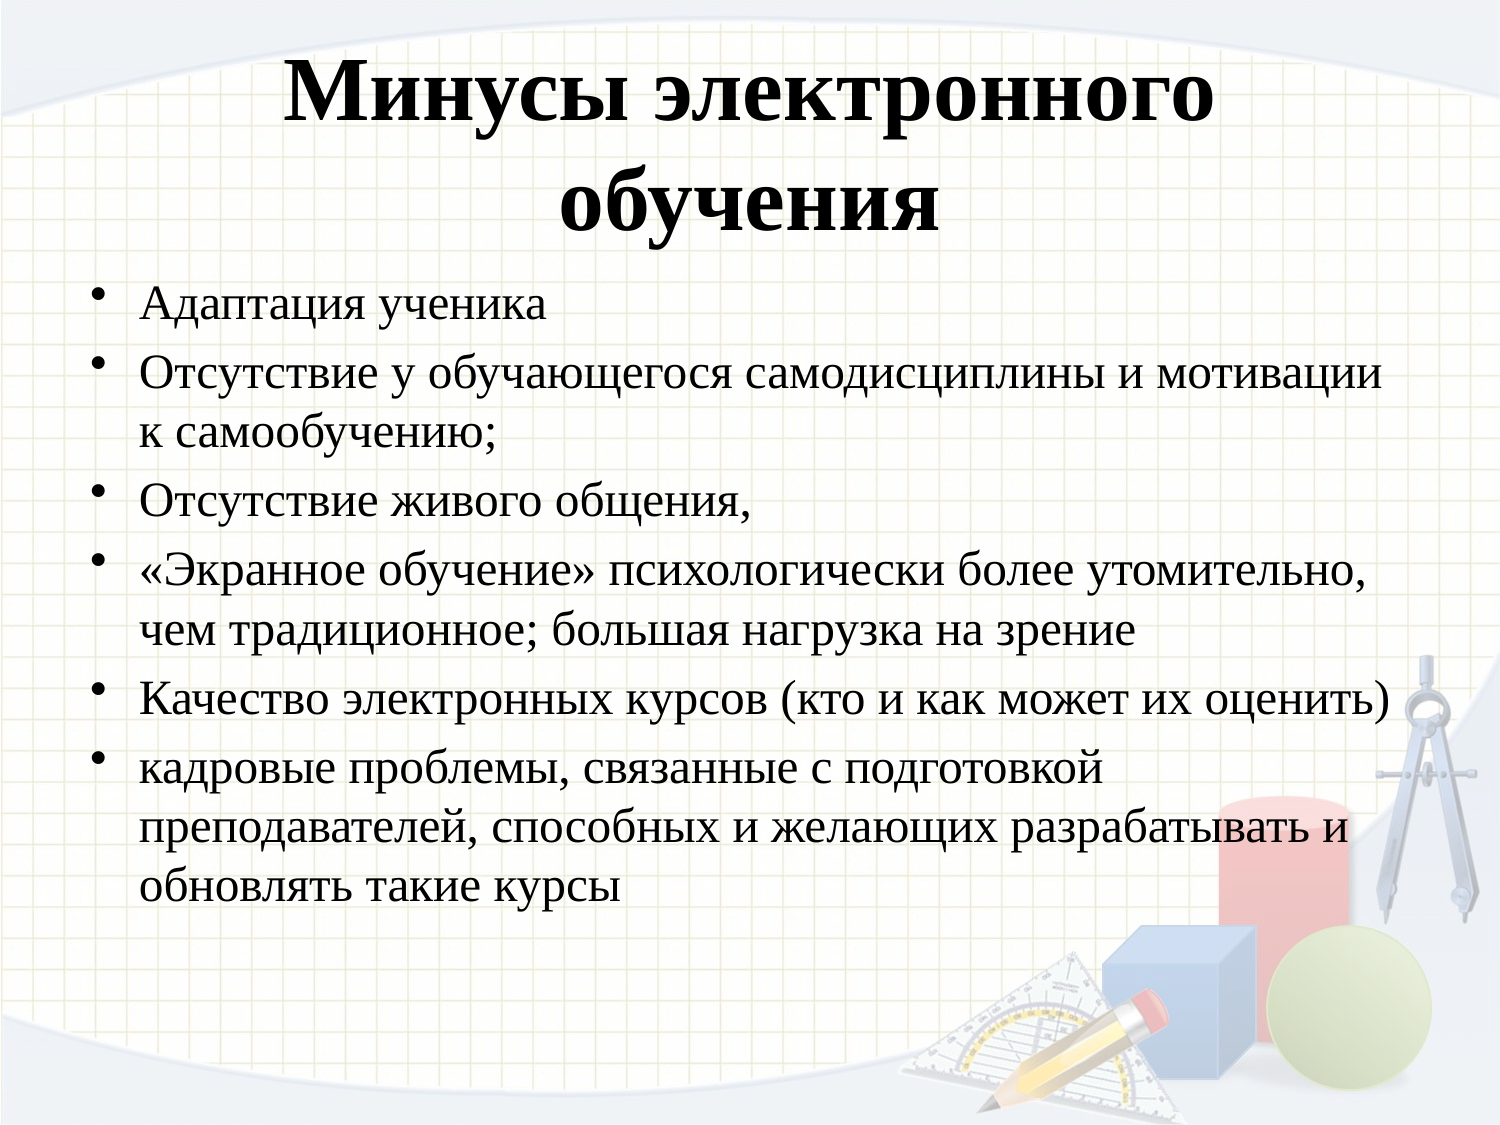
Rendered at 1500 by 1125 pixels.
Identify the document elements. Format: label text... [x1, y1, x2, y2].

list Адаптация ученика Отсутствие у обучающегося самодисциплины и мотивации к самообучению; Отсутствие живого общения, «Экранное обучение» психологически более утомительно, чем традиционное; большая нагрузка на зрение Качество электронных курсов (кто и как может их оценить) кадровые проблемы, связанные с подготовкой преподавателей, способных и желающих разрабатывать и обновлять такие курсы [75, 262, 1425, 1005]
title Минусы электронного обучения [75, 45, 1425, 233]
